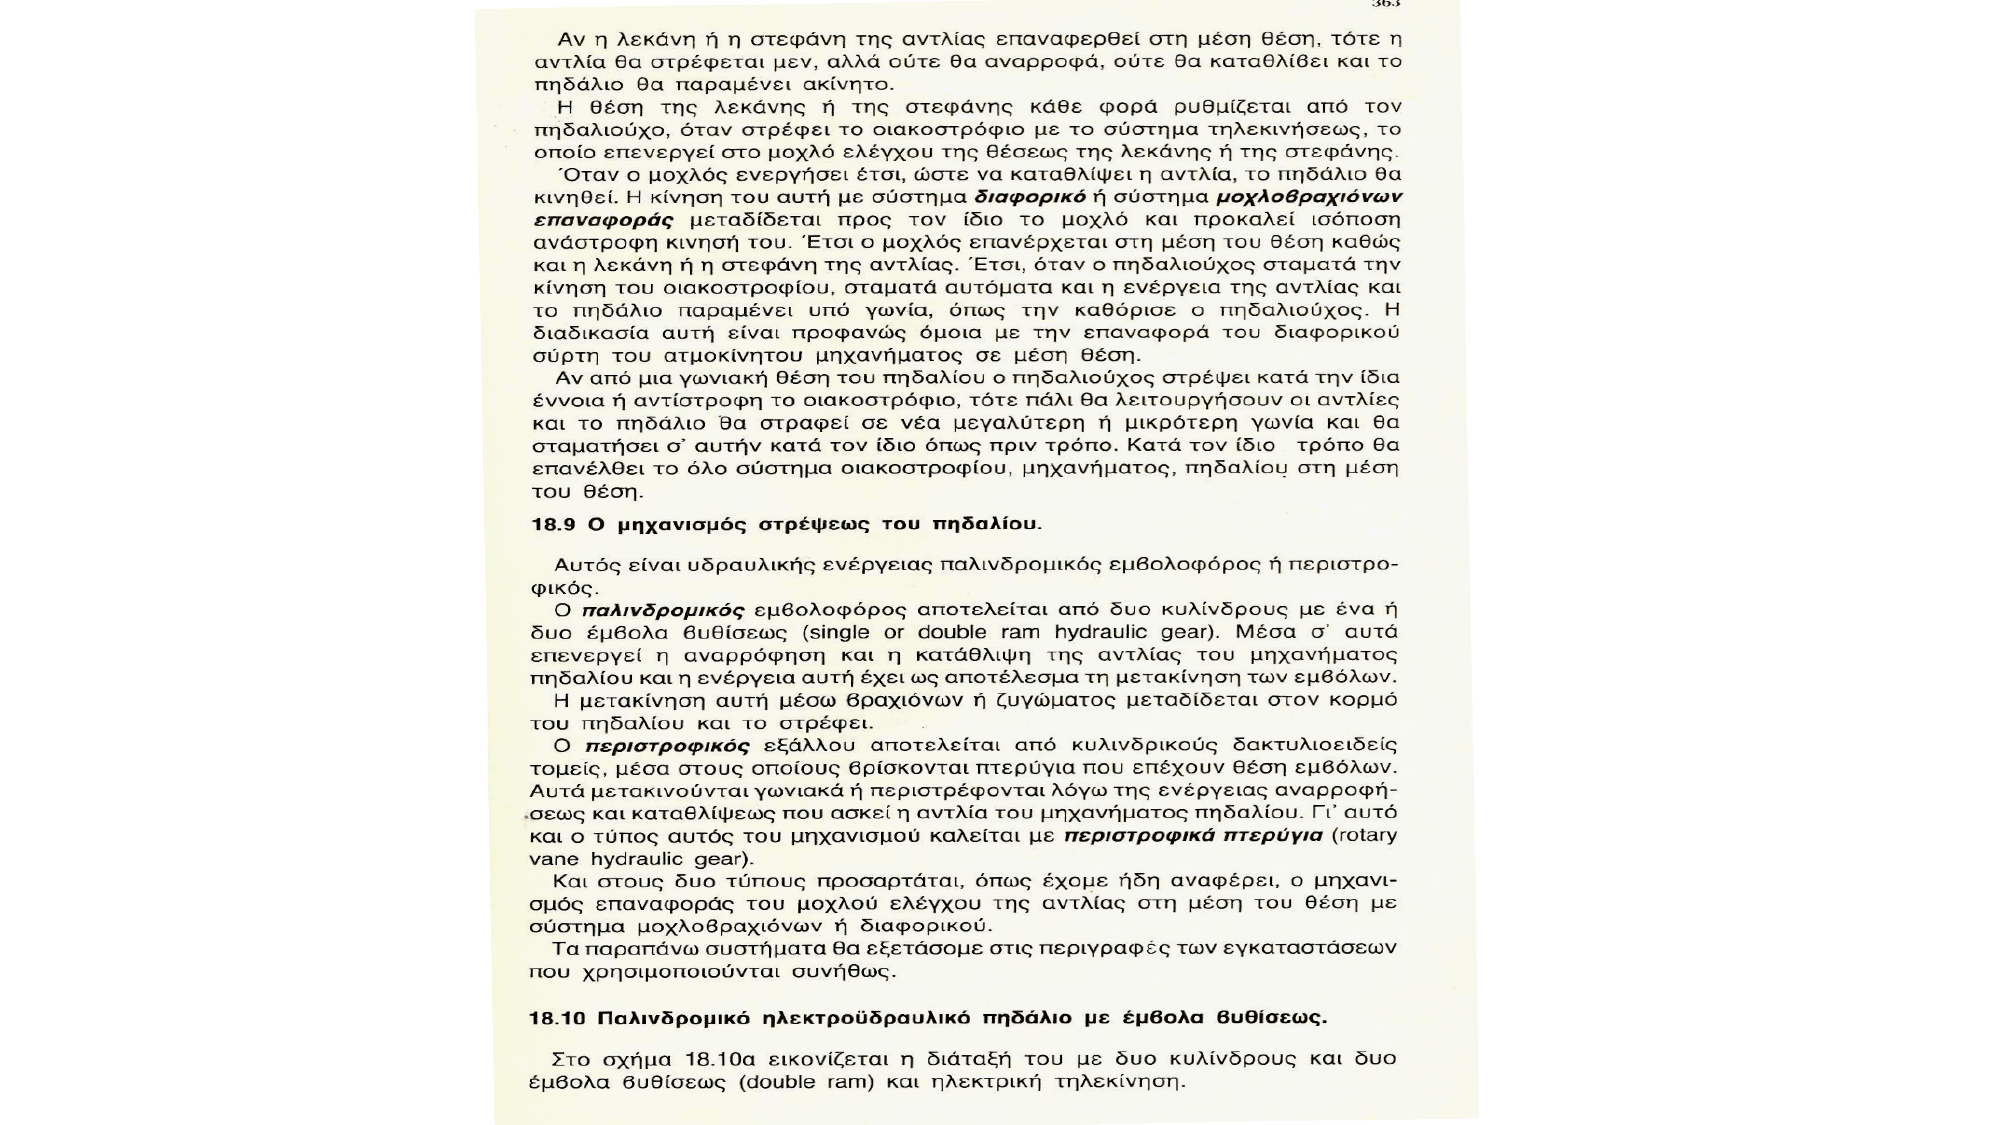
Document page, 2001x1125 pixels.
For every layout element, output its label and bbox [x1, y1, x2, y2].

picture [484, 0, 1469, 1125]
